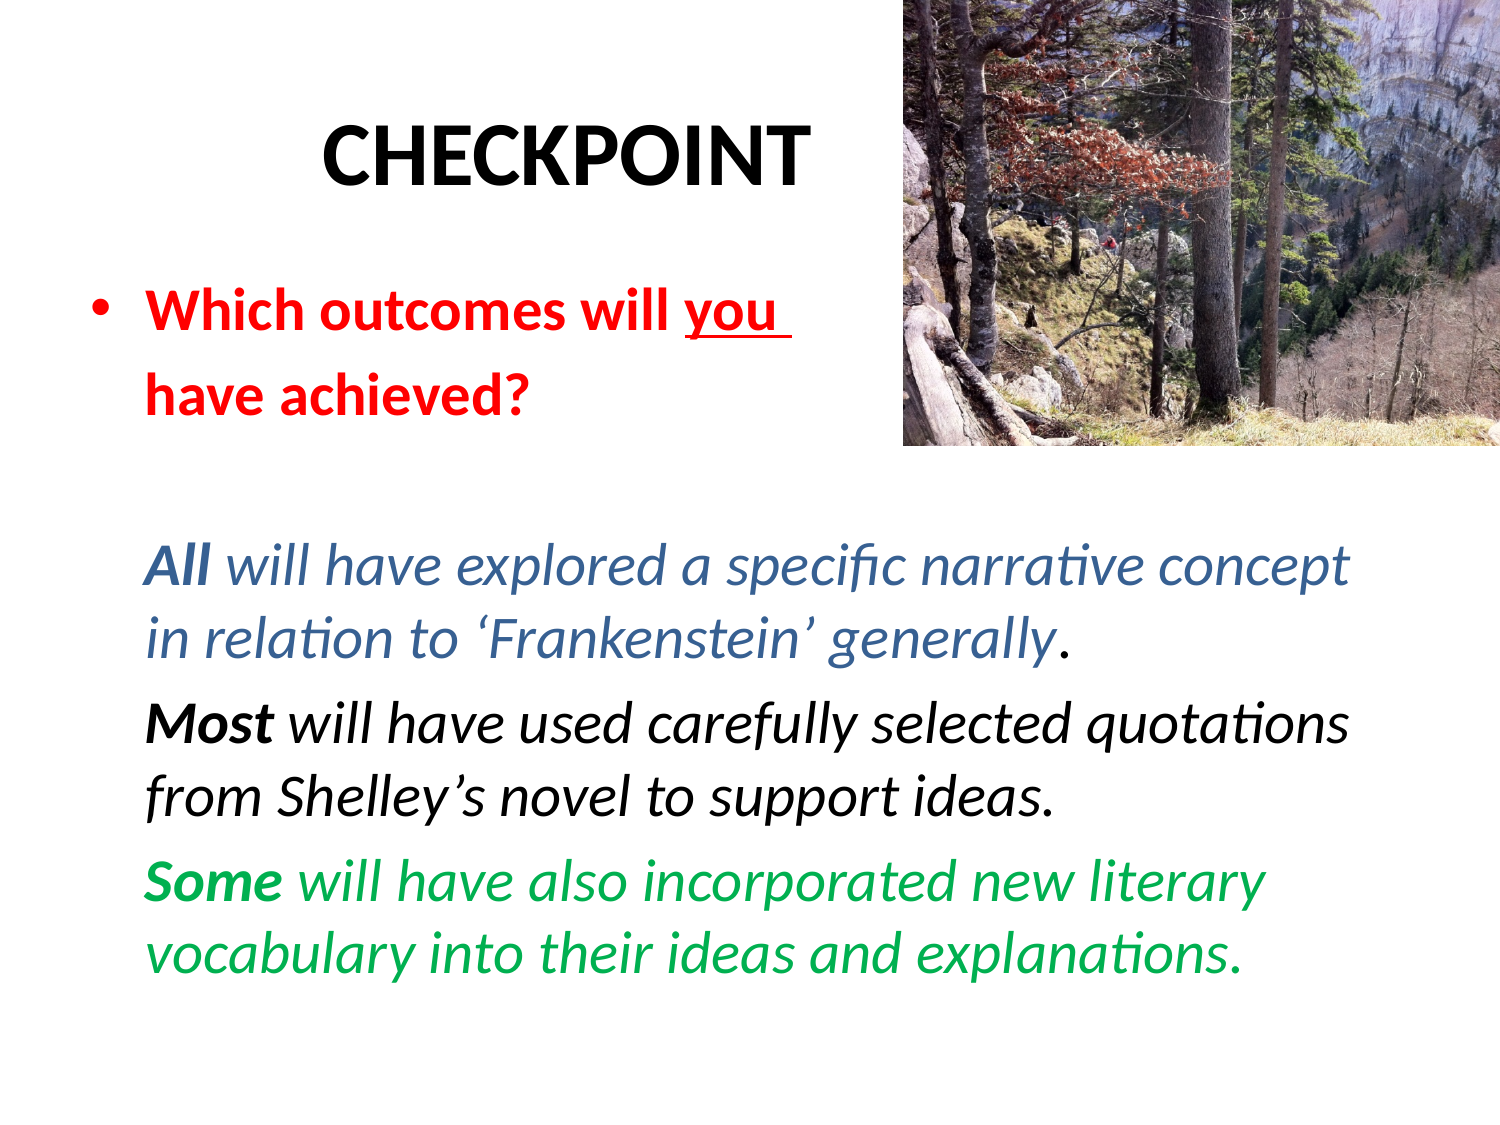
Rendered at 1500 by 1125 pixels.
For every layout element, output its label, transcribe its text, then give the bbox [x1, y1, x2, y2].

title CHECKPOINT [76, 54, 898, 243]
list Which outcomes will you have achieved? All will have explored a specific narrative concept in relation to ‘Frankenstein’ generally. Most will have used carefully selected quotations from Shelley’s novel to support ideas. Some will have also incorporated new literary vocabulary into their ideas and explanations. [75, 262, 1425, 1005]
picture [903, 0, 1500, 446]
